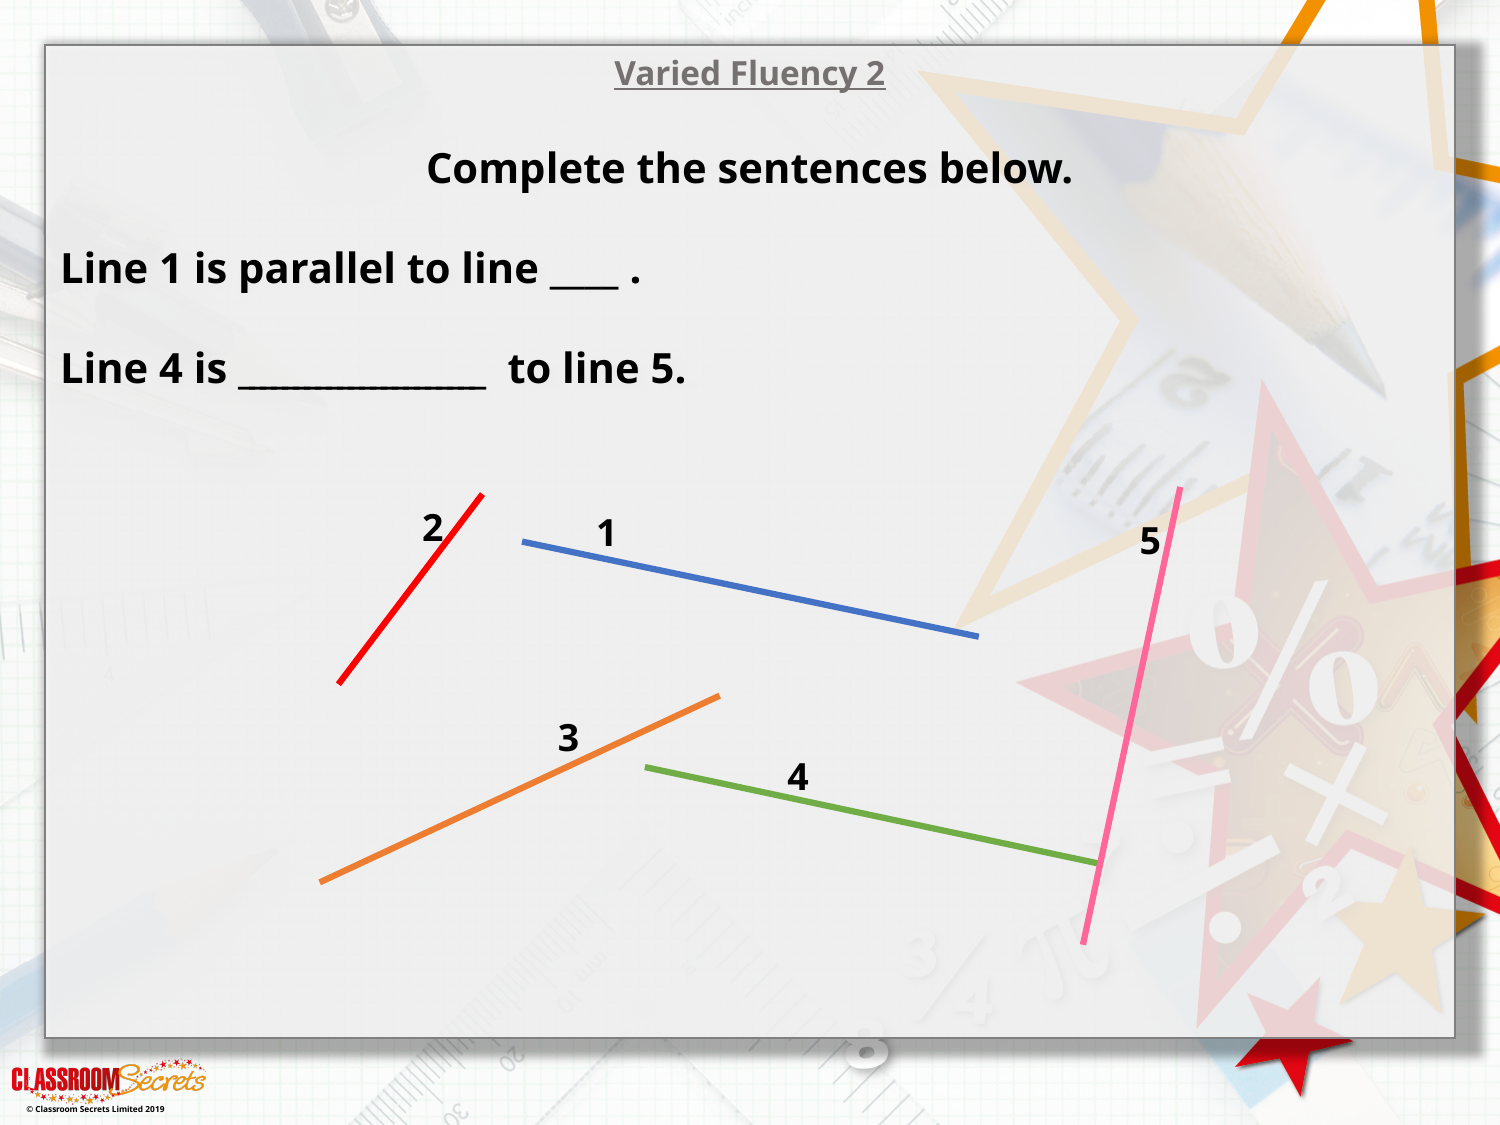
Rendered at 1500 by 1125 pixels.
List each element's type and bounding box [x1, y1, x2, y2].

text_box [319, 481, 1177, 950]
text_box [11, 1058, 207, 1123]
picture [0, 0, 1500, 1125]
